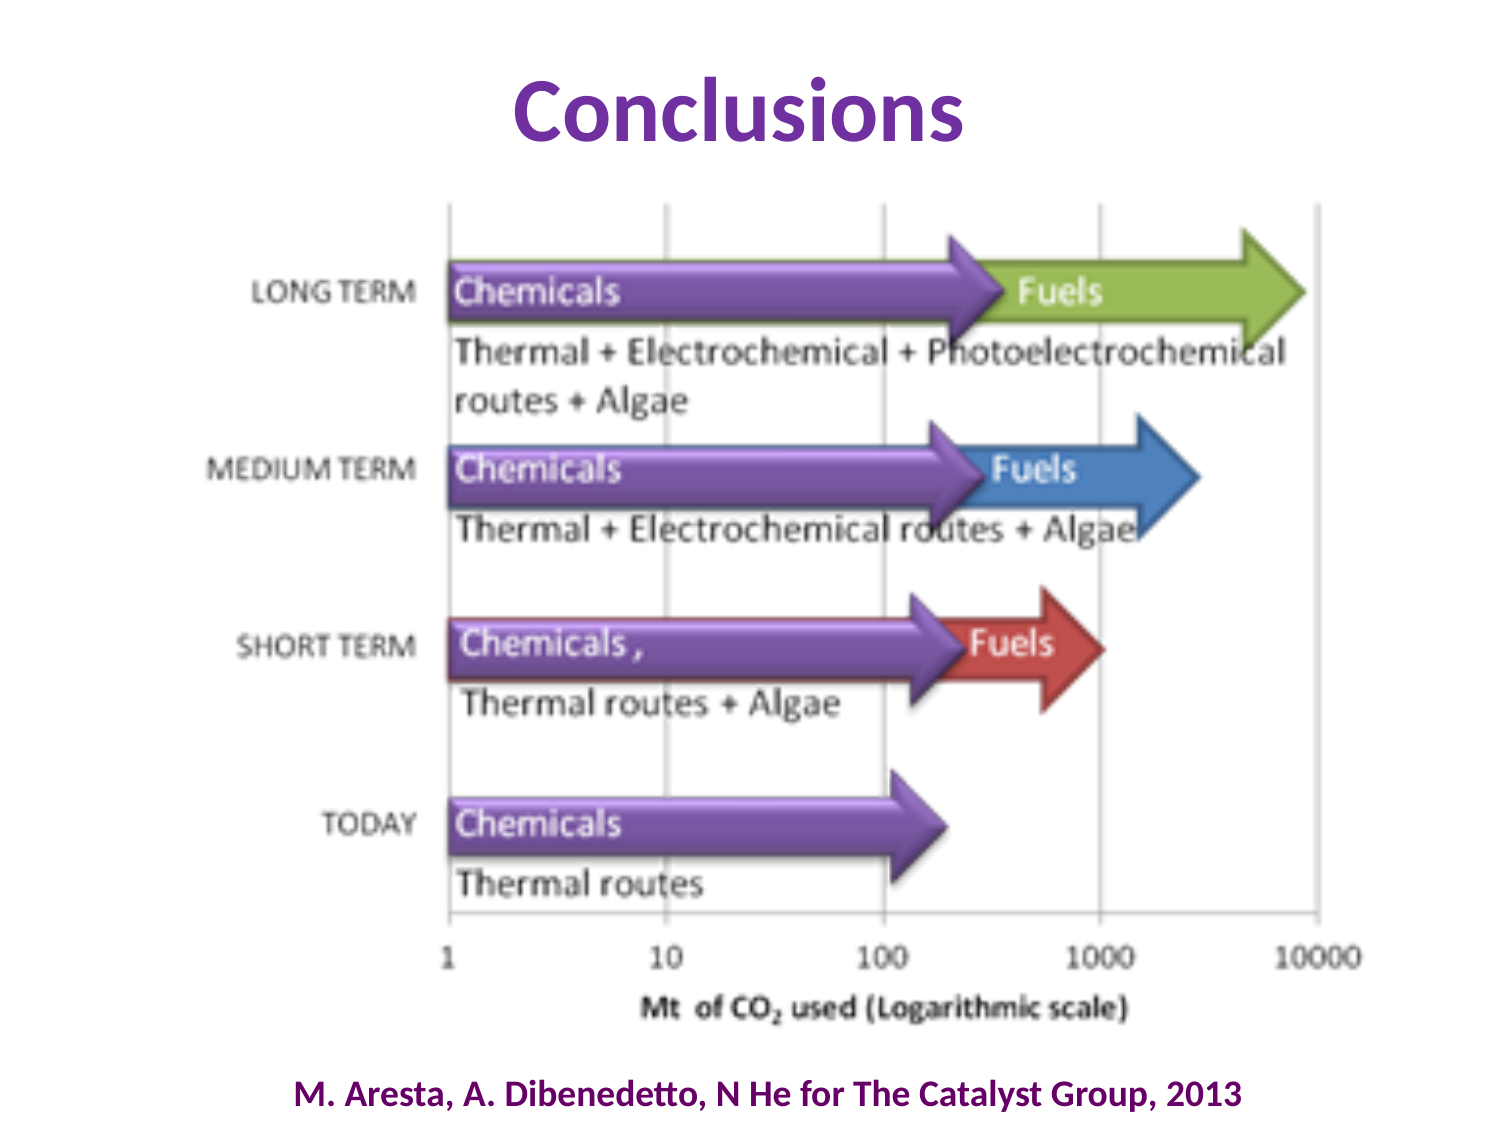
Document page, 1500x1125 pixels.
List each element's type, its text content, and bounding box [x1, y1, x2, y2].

text_box M. Aresta, A. Dibenedetto, N He for The Catalyst Group, 2013 [278, 1090, 1259, 1122]
title Conclusions [75, 10, 1425, 199]
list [182, 171, 1405, 1081]
